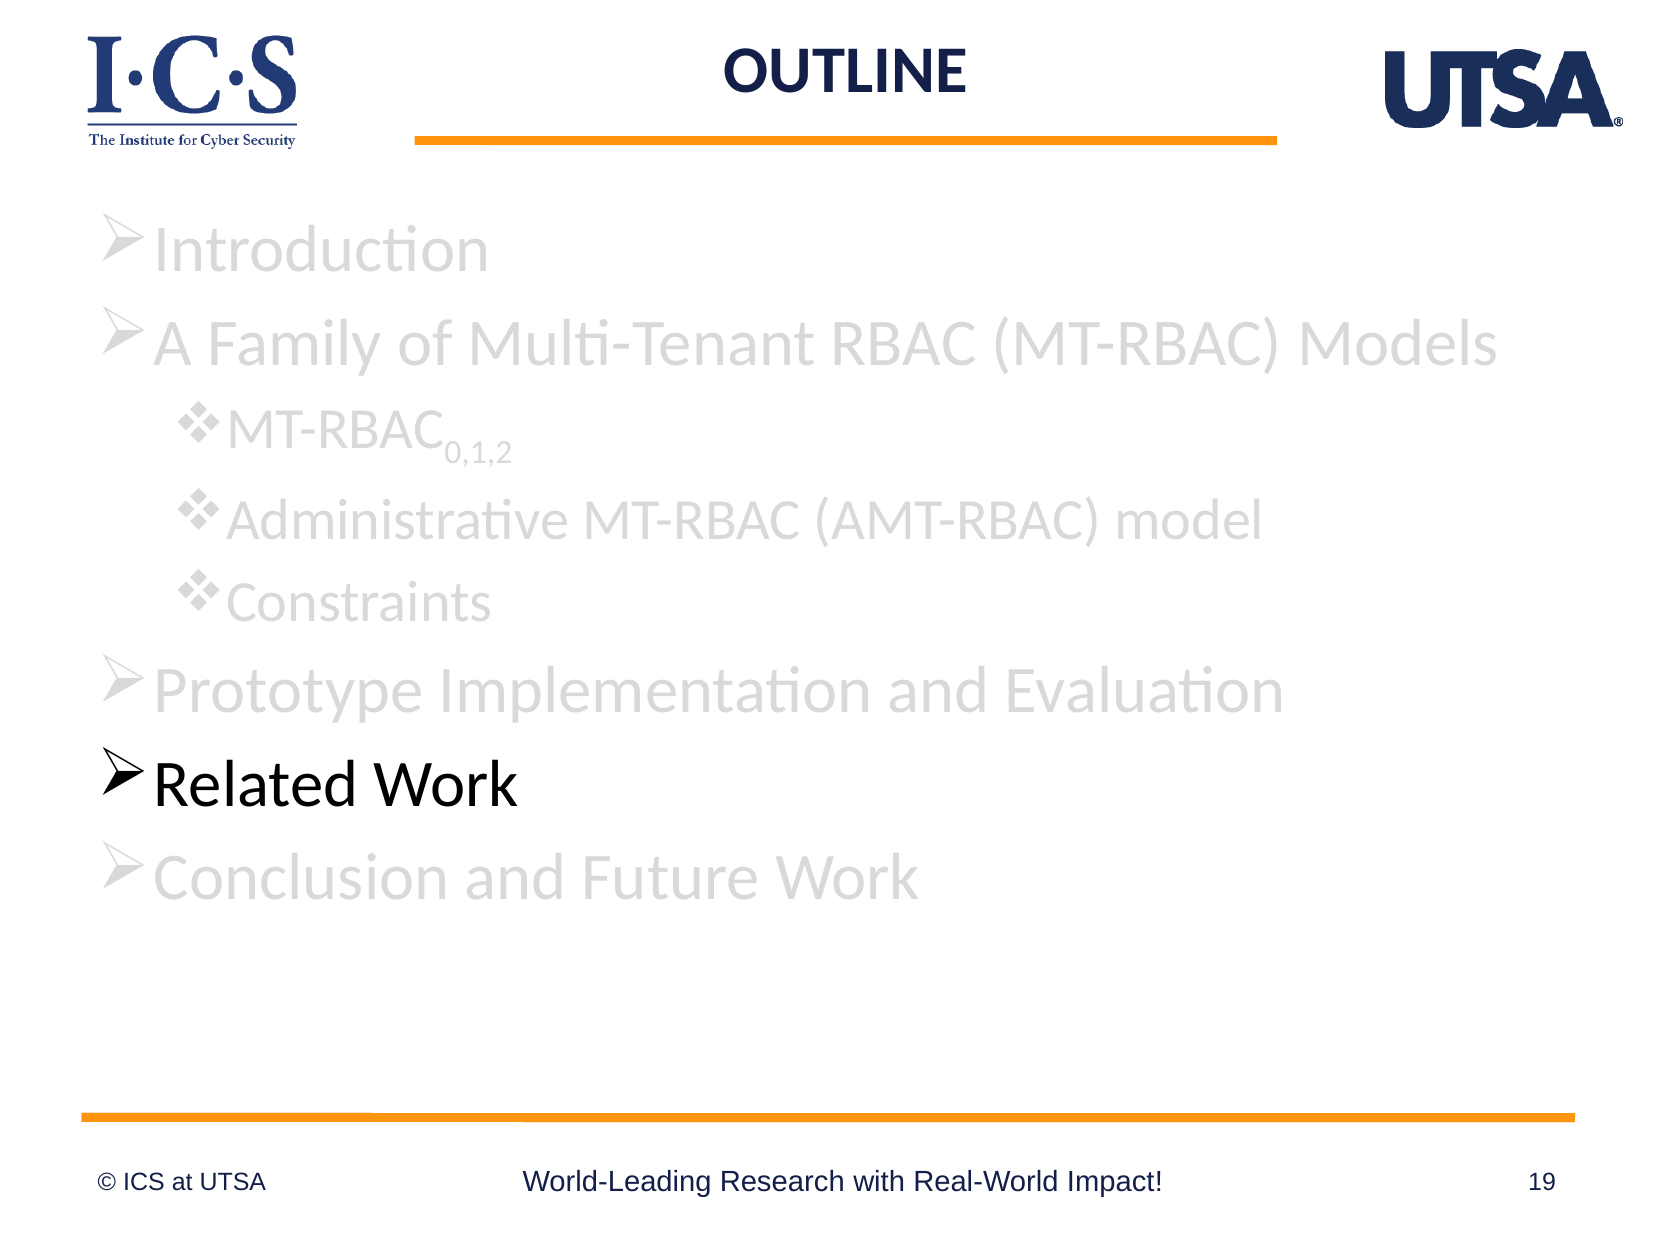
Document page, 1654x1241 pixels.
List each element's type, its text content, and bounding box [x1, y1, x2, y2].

picture [1385, 49, 1623, 128]
list Introduction A Family of Multi-Tenant RBAC (MT-RBAC) Models MT-RBAC0,1,2 Administrative MT-RBAC (AMT-RBAC) model Constraints Prototype Implementation and Evaluation Related Work Conclusion and Future Work [82, 197, 1572, 1071]
slide_number 19 [1215, 1147, 1572, 1214]
slide_number © ICS at UTSA [82, 1147, 469, 1214]
footer World-Leading Research with Real-World Impact! [501, 1147, 1186, 1214]
picture [84, 17, 299, 151]
title OUTLINE [377, 9, 1315, 123]
